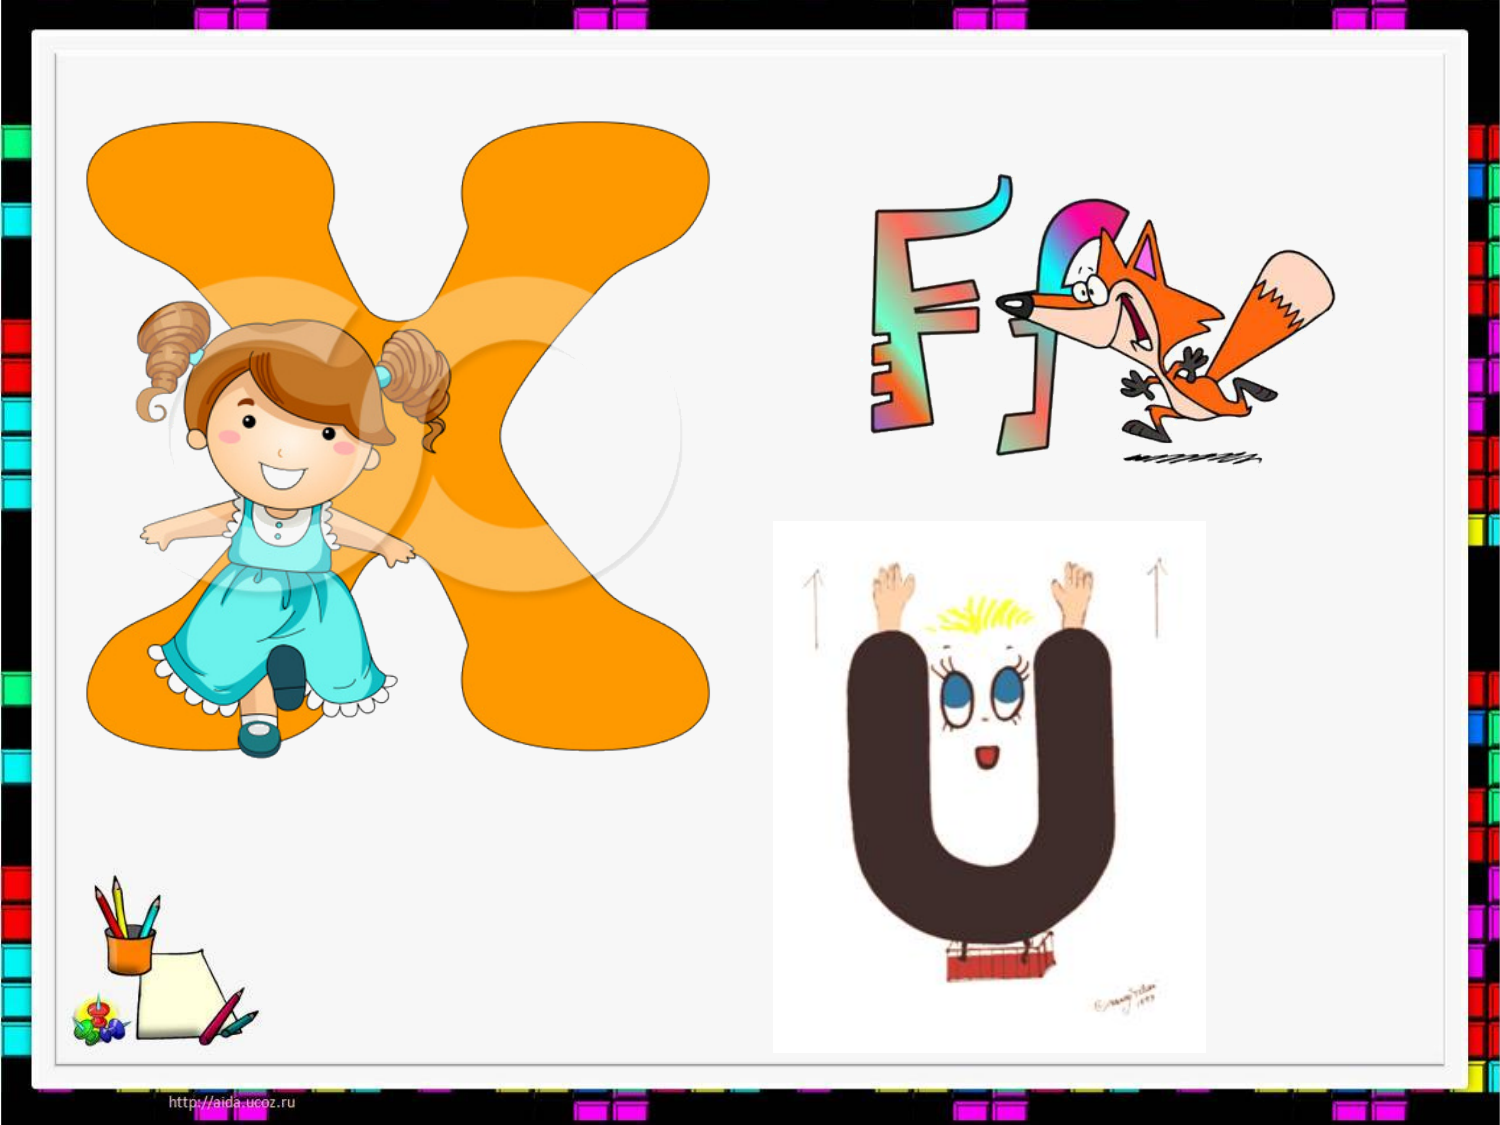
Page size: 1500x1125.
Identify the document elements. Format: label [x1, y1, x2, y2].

picture [0, 0, 1500, 1125]
list [734, 70, 1460, 481]
list [81, 116, 716, 767]
